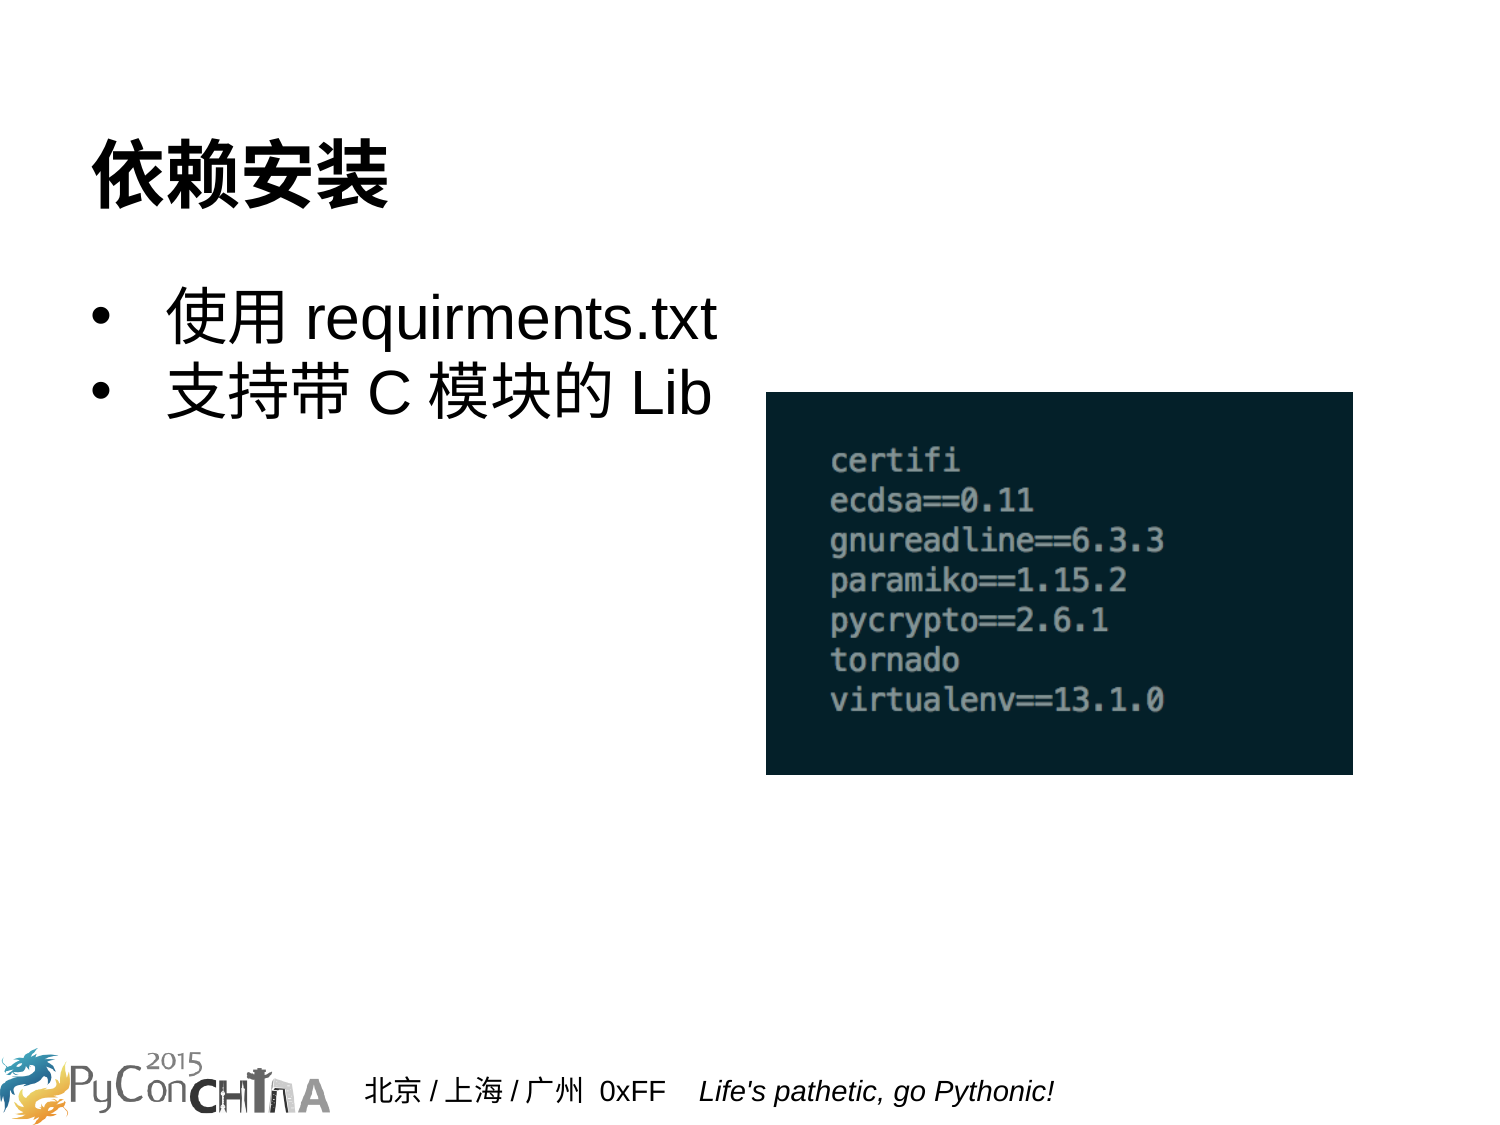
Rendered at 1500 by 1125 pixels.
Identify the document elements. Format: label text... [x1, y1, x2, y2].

list 使用requirments.txt 支持带C模块的Lib [75, 262, 1425, 1078]
title 依赖安装 [75, 45, 1425, 233]
picture [765, 392, 1353, 775]
picture [0, 1048, 330, 1125]
